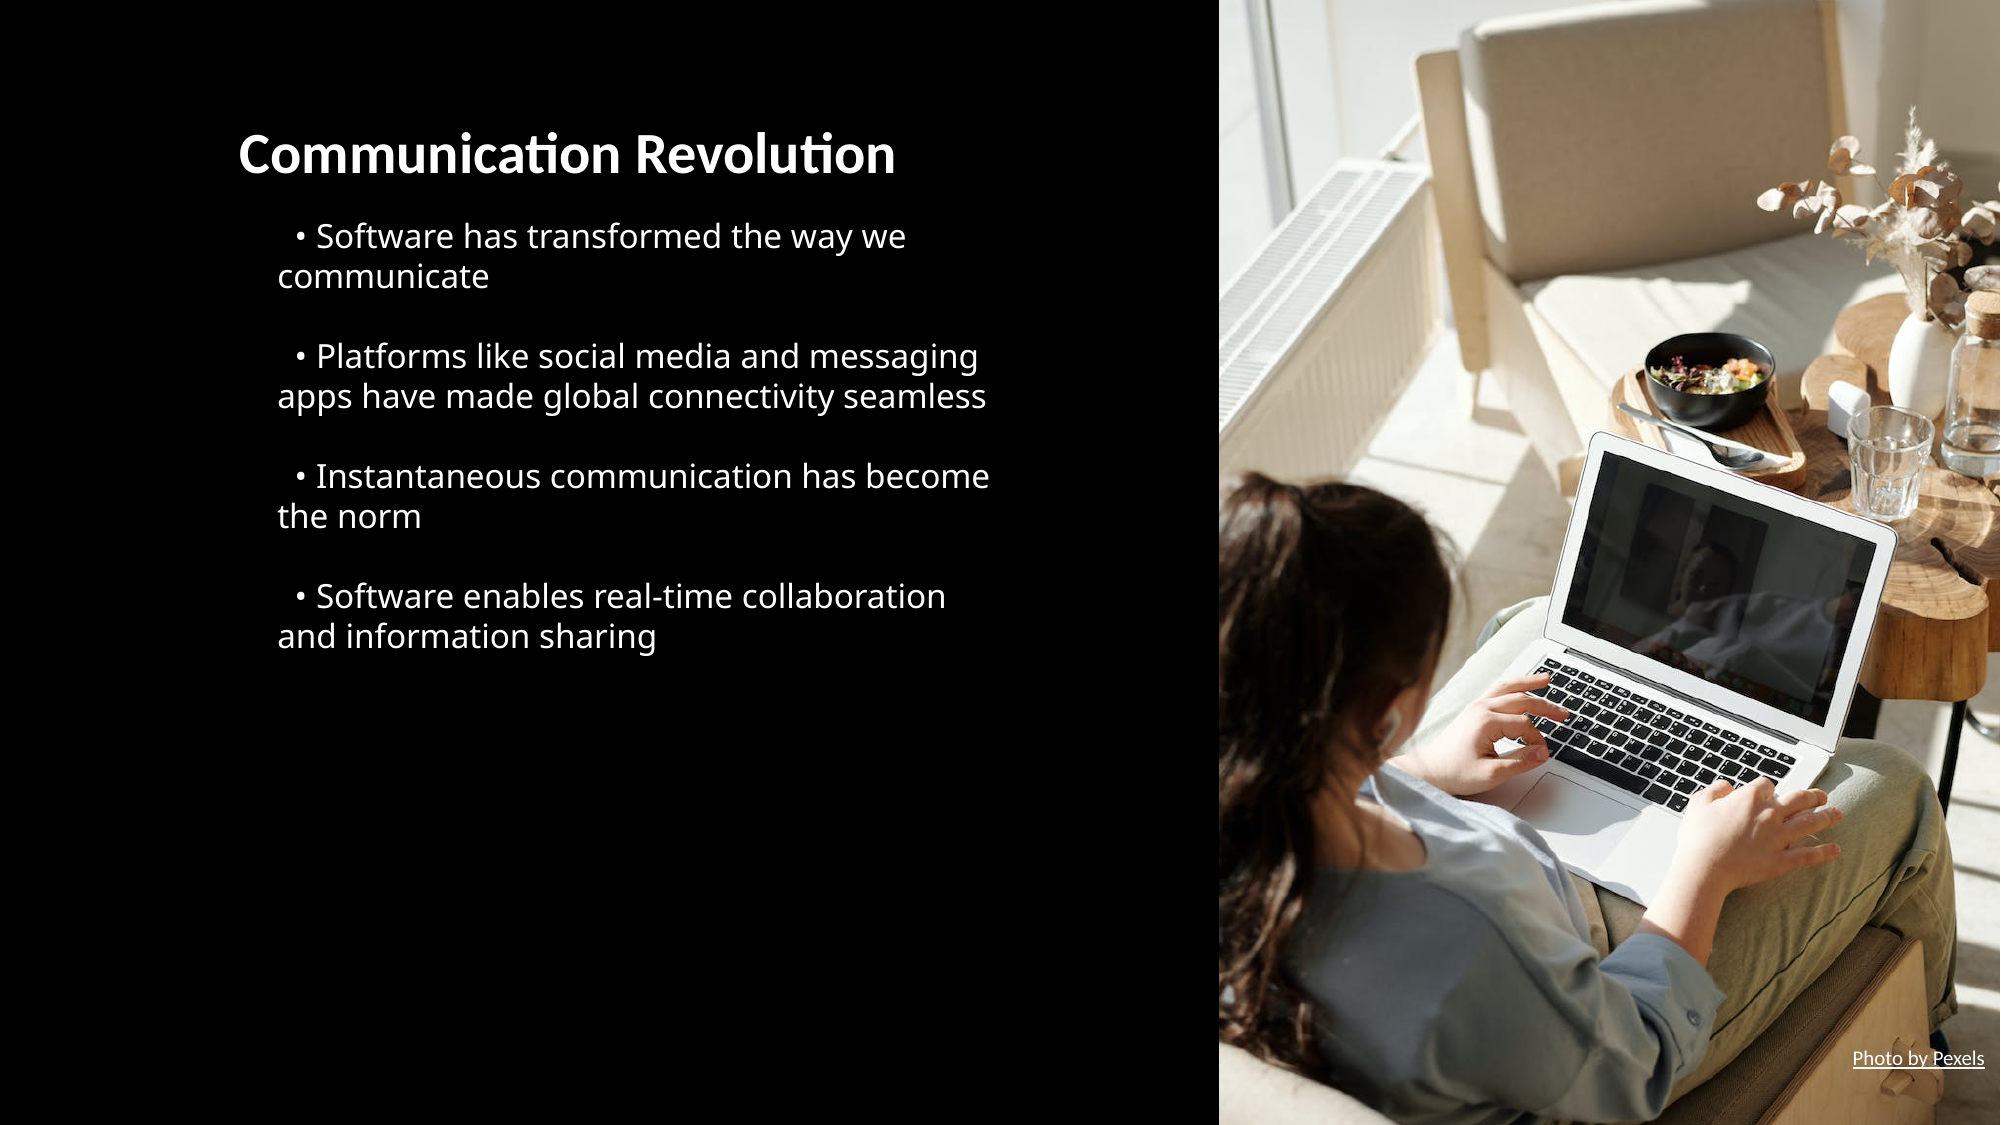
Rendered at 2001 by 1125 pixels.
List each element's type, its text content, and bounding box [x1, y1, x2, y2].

text_box • Software enables real-time collaboration and information sharing [262, 577, 1013, 653]
text_box Communication Revolution [225, 112, 1219, 188]
text_box • Instantaneous communication has become the norm [262, 457, 1013, 533]
text_box • Platforms like social media and messaging apps have made global connectivity seamless [262, 337, 1013, 413]
picture [1219, 0, 2000, 1125]
text_box • Software has transformed the way we communicate [262, 217, 1013, 293]
